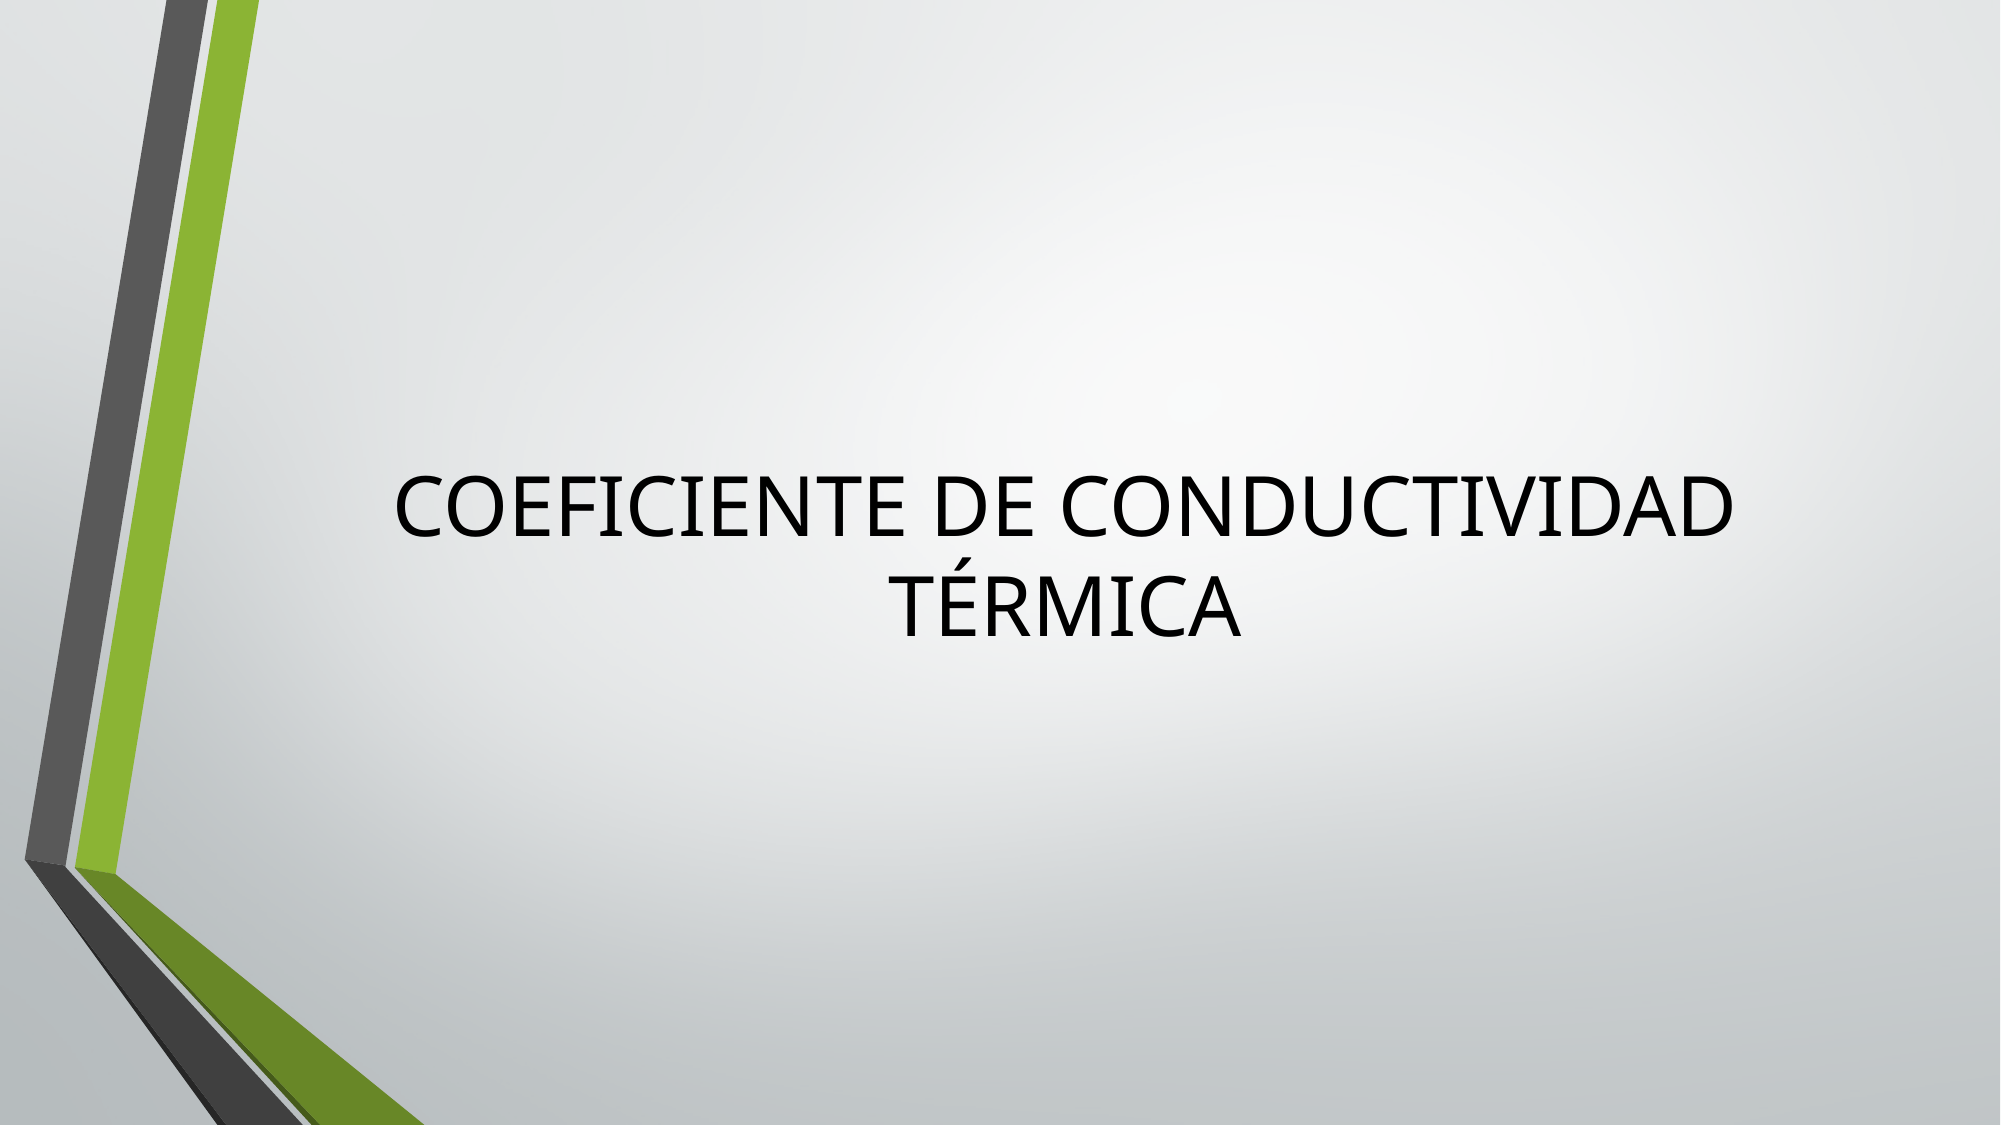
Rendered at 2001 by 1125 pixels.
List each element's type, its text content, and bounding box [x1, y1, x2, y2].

title COEFICIENTE DE CONDUCTIVIDAD TÉRMICA [243, 409, 1887, 697]
